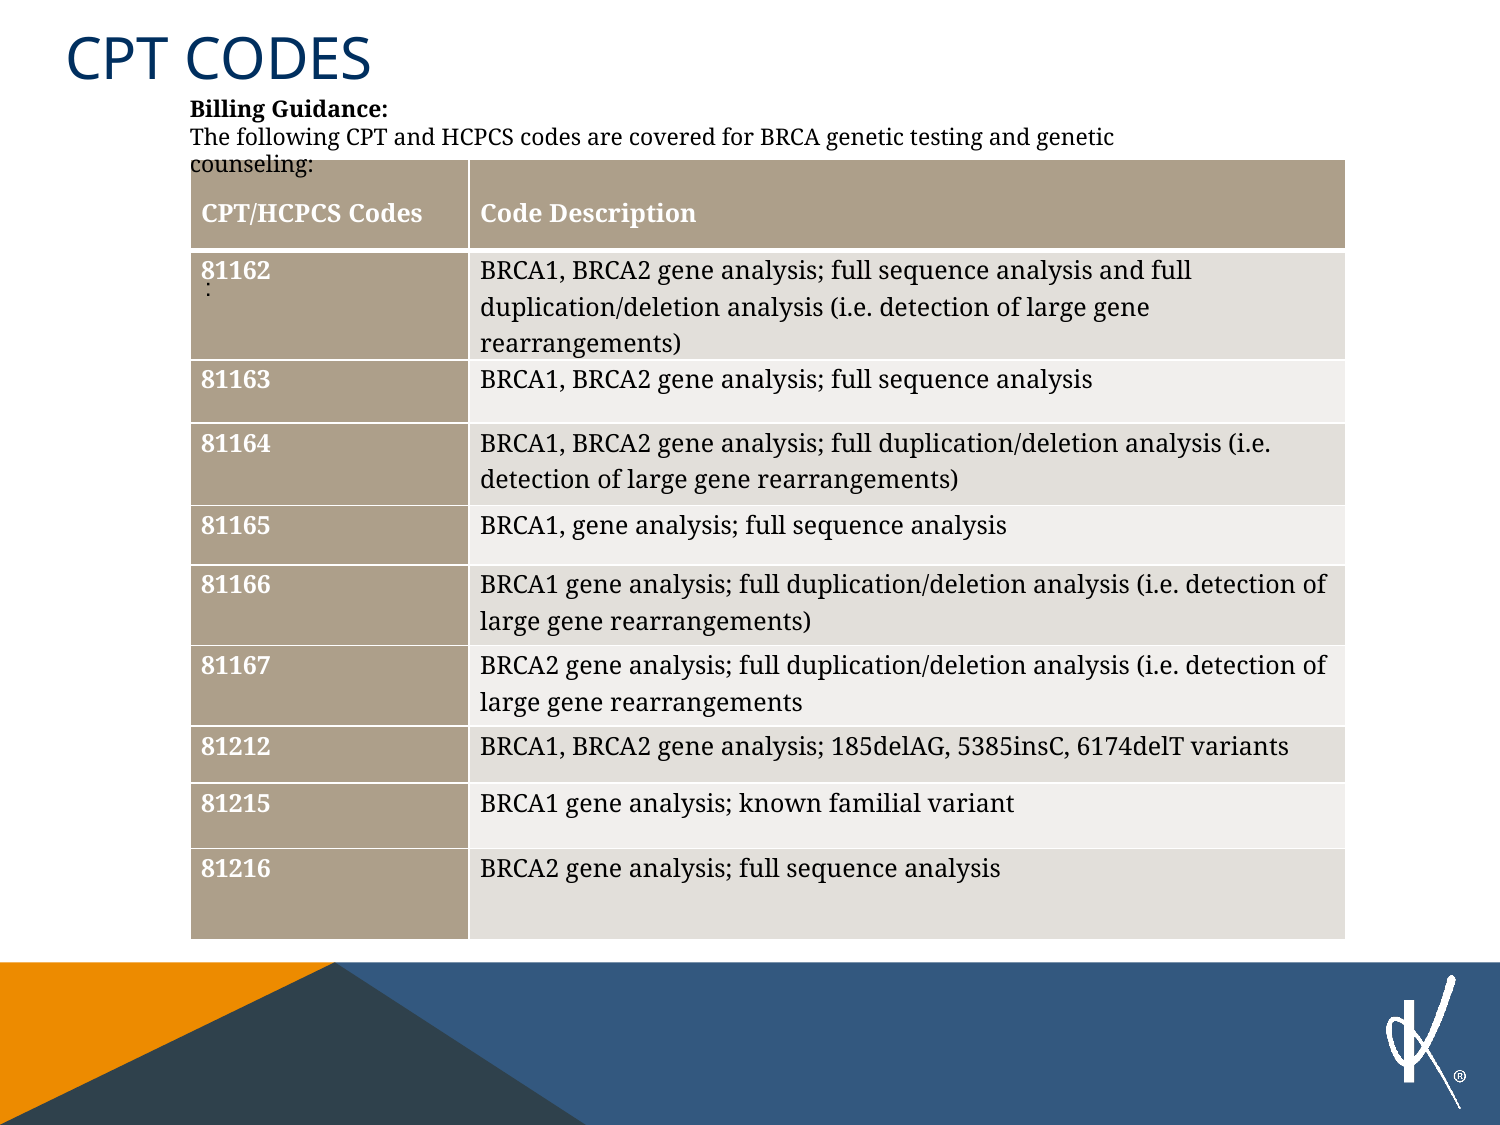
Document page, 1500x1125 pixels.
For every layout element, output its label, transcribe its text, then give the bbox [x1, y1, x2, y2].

table_cell 81212 [191, 727, 468, 782]
title CPT Codes [50, 24, 1347, 88]
table_cell BRCA2 gene analysis; full duplication/deletion analysis (i.e. detection of large gene rearrangements [470, 646, 1345, 725]
table_cell 81167 [191, 646, 468, 725]
table_cell 81166 [191, 566, 468, 645]
table_cell BRCA1, BRCA2 gene analysis; full duplication/deletion analysis (i.e. detection of large gene rearrangements) [470, 424, 1345, 505]
table_cell BRCA1, BRCA2 gene analysis; full sequence analysis [470, 361, 1345, 422]
table_header Code Description [470, 160, 1345, 248]
table_cell 81162 [191, 253, 468, 359]
table_cell 81163 [191, 361, 468, 422]
table_header CPT/HCPCS Codes [191, 185, 468, 248]
table_cell 81165 [191, 506, 468, 564]
picture [1386, 975, 1466, 1109]
table_cell BRCA1, gene analysis; full sequence analysis [470, 506, 1345, 564]
table_cell BRCA1, BRCA2 gene analysis; full sequence analysis and full duplication/deletion analysis (i.e. detection of large gene rearrangements) [470, 253, 1345, 359]
table_cell 81164 [191, 424, 468, 505]
table_cell 81216 [191, 849, 468, 939]
table_cell BRCA1 gene analysis; known familial variant [470, 784, 1345, 848]
table_cell BRCA1, BRCA2 gene analysis; 185delAG, 5385insC, 6174delT variants [470, 727, 1345, 782]
table_cell BRCA1 gene analysis; full duplication/deletion analysis (i.e. detection of large gene rearrangements) [470, 566, 1345, 645]
text_box : [189, 264, 228, 310]
table_cell 81215 [191, 784, 468, 848]
text_box Billing Guidance: The following CPT and HCPCS codes are covered for BRCA genetic testing and genetic counseling: [174, 87, 1250, 185]
table_cell BRCA2 gene analysis; full sequence analysis [470, 849, 1345, 939]
